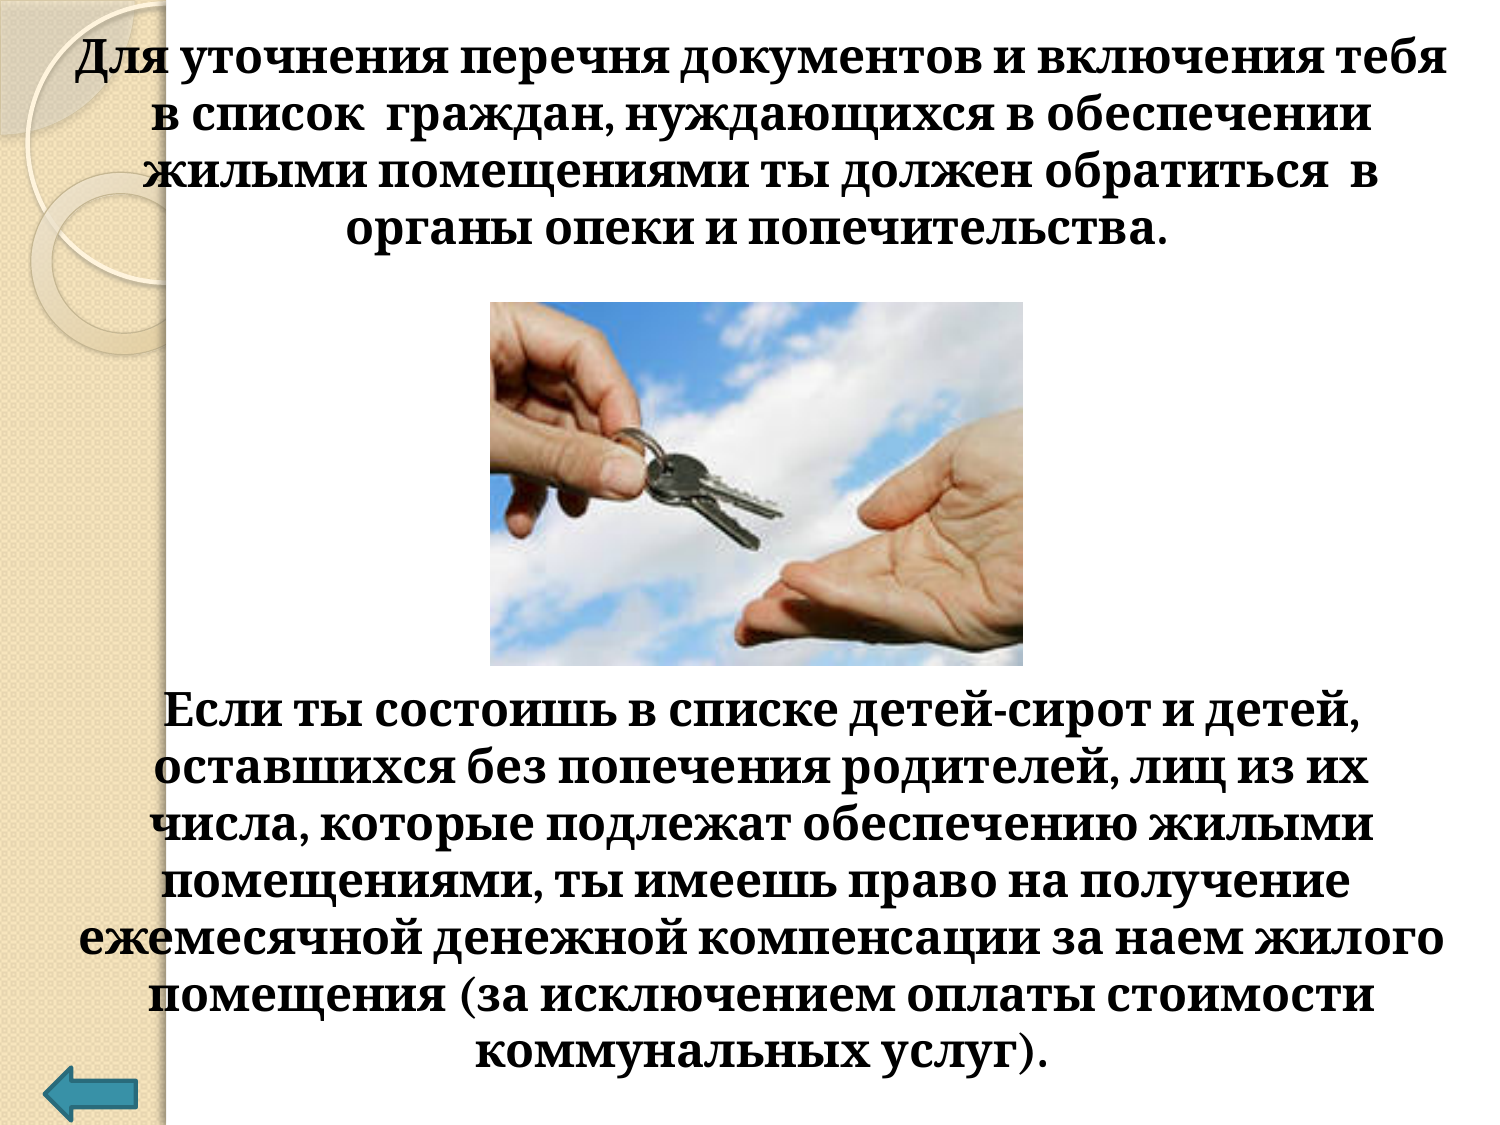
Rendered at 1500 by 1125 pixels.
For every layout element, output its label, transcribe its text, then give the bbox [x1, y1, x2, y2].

list Для уточнения перечня документов и включения тебя в список граждан, нуждающихся в обеспечении жилыми помещениями ты должен обратиться в органы опеки и попечительства. Если ты состоишь в списке детей-сирот и детей, оставшихся без попечения родителей, лиц из их числа, которые подлежат обеспечению жилыми помещениями, ты имеешь право на получение ежемесячной денежной компенсации за наем жилого помещения (за исключением оплаты стоимости коммунальных услуг). [41, 19, 1471, 1094]
text_box [42, 1065, 138, 1123]
picture [489, 302, 1023, 666]
